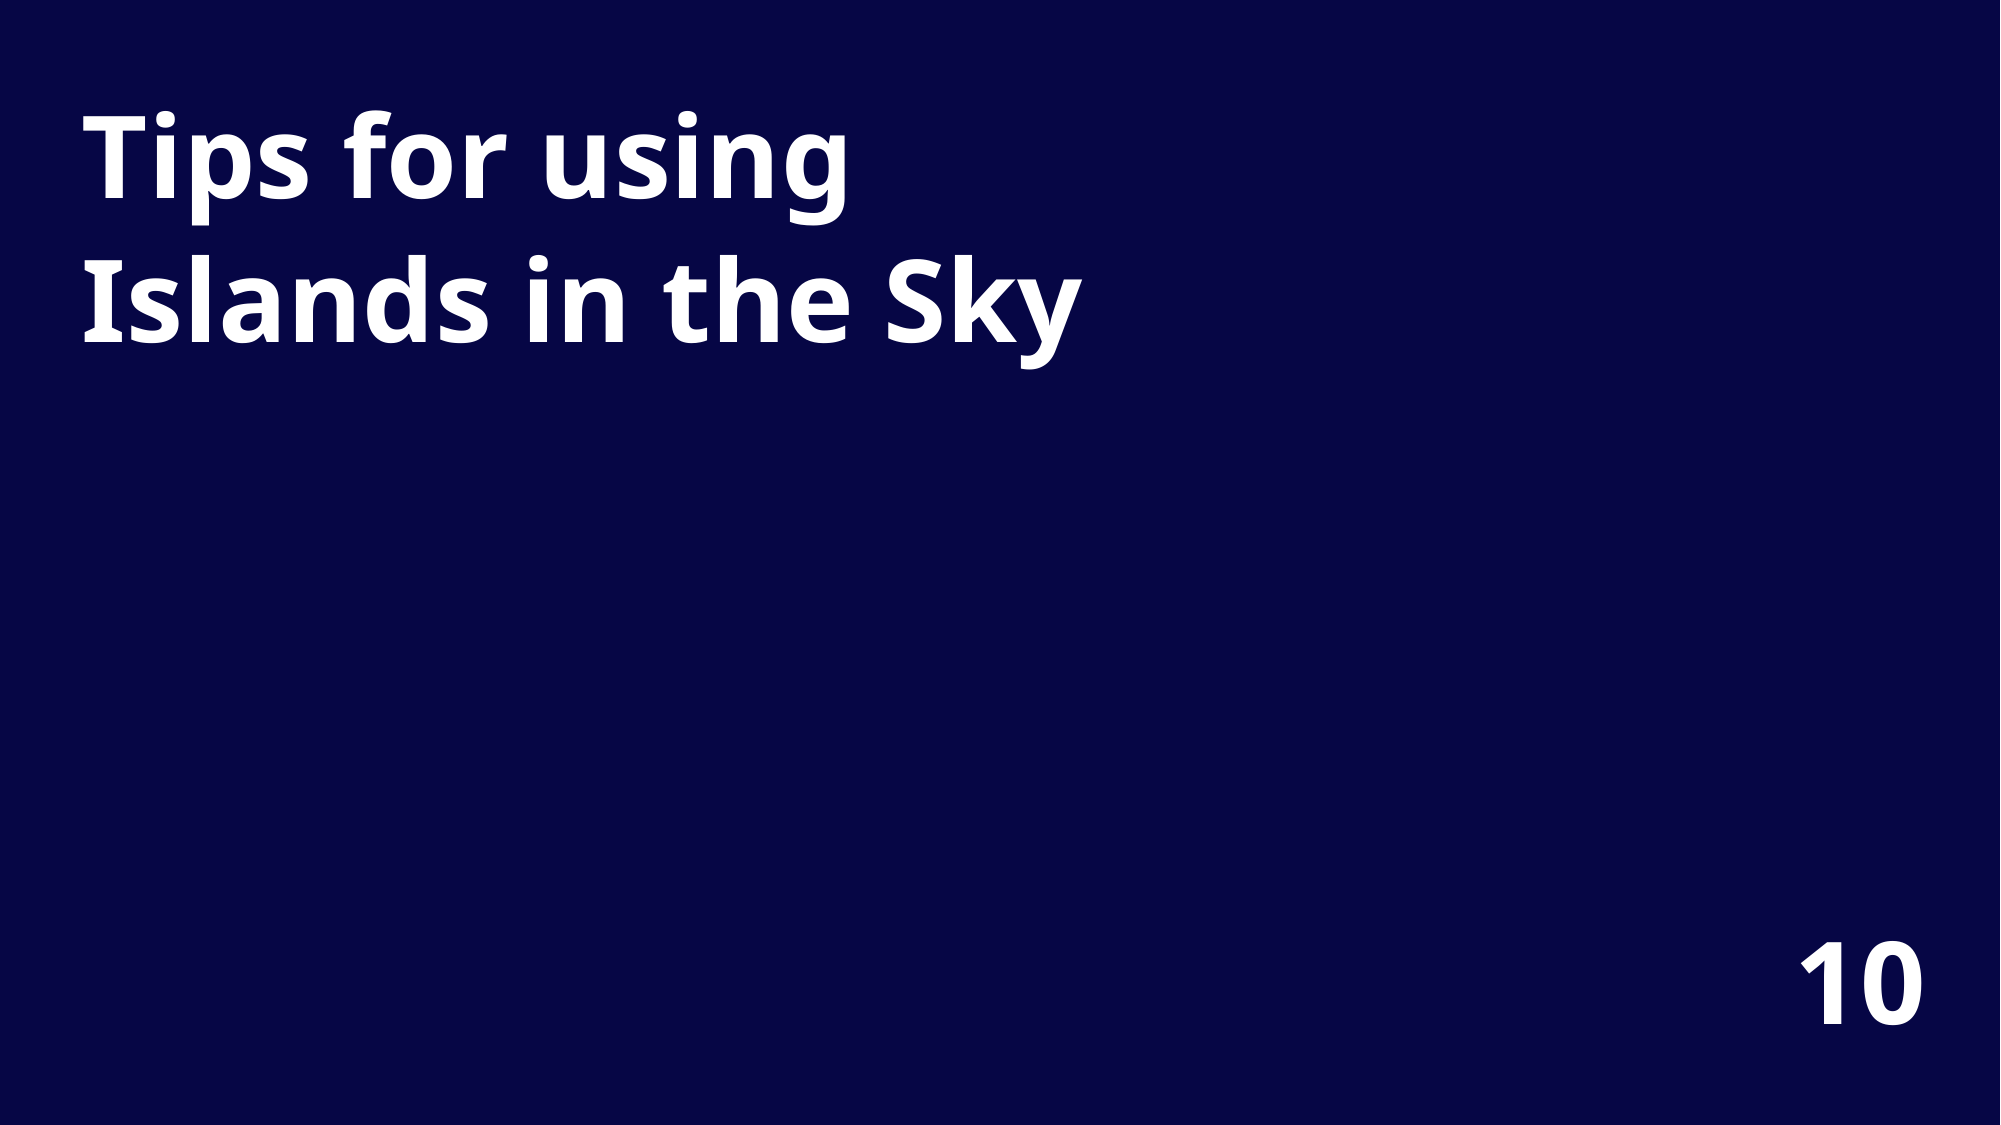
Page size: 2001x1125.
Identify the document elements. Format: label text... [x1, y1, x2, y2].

list 10 [1721, 918, 2000, 1044]
list Tips for using Islands in the Sky [66, 91, 1835, 590]
